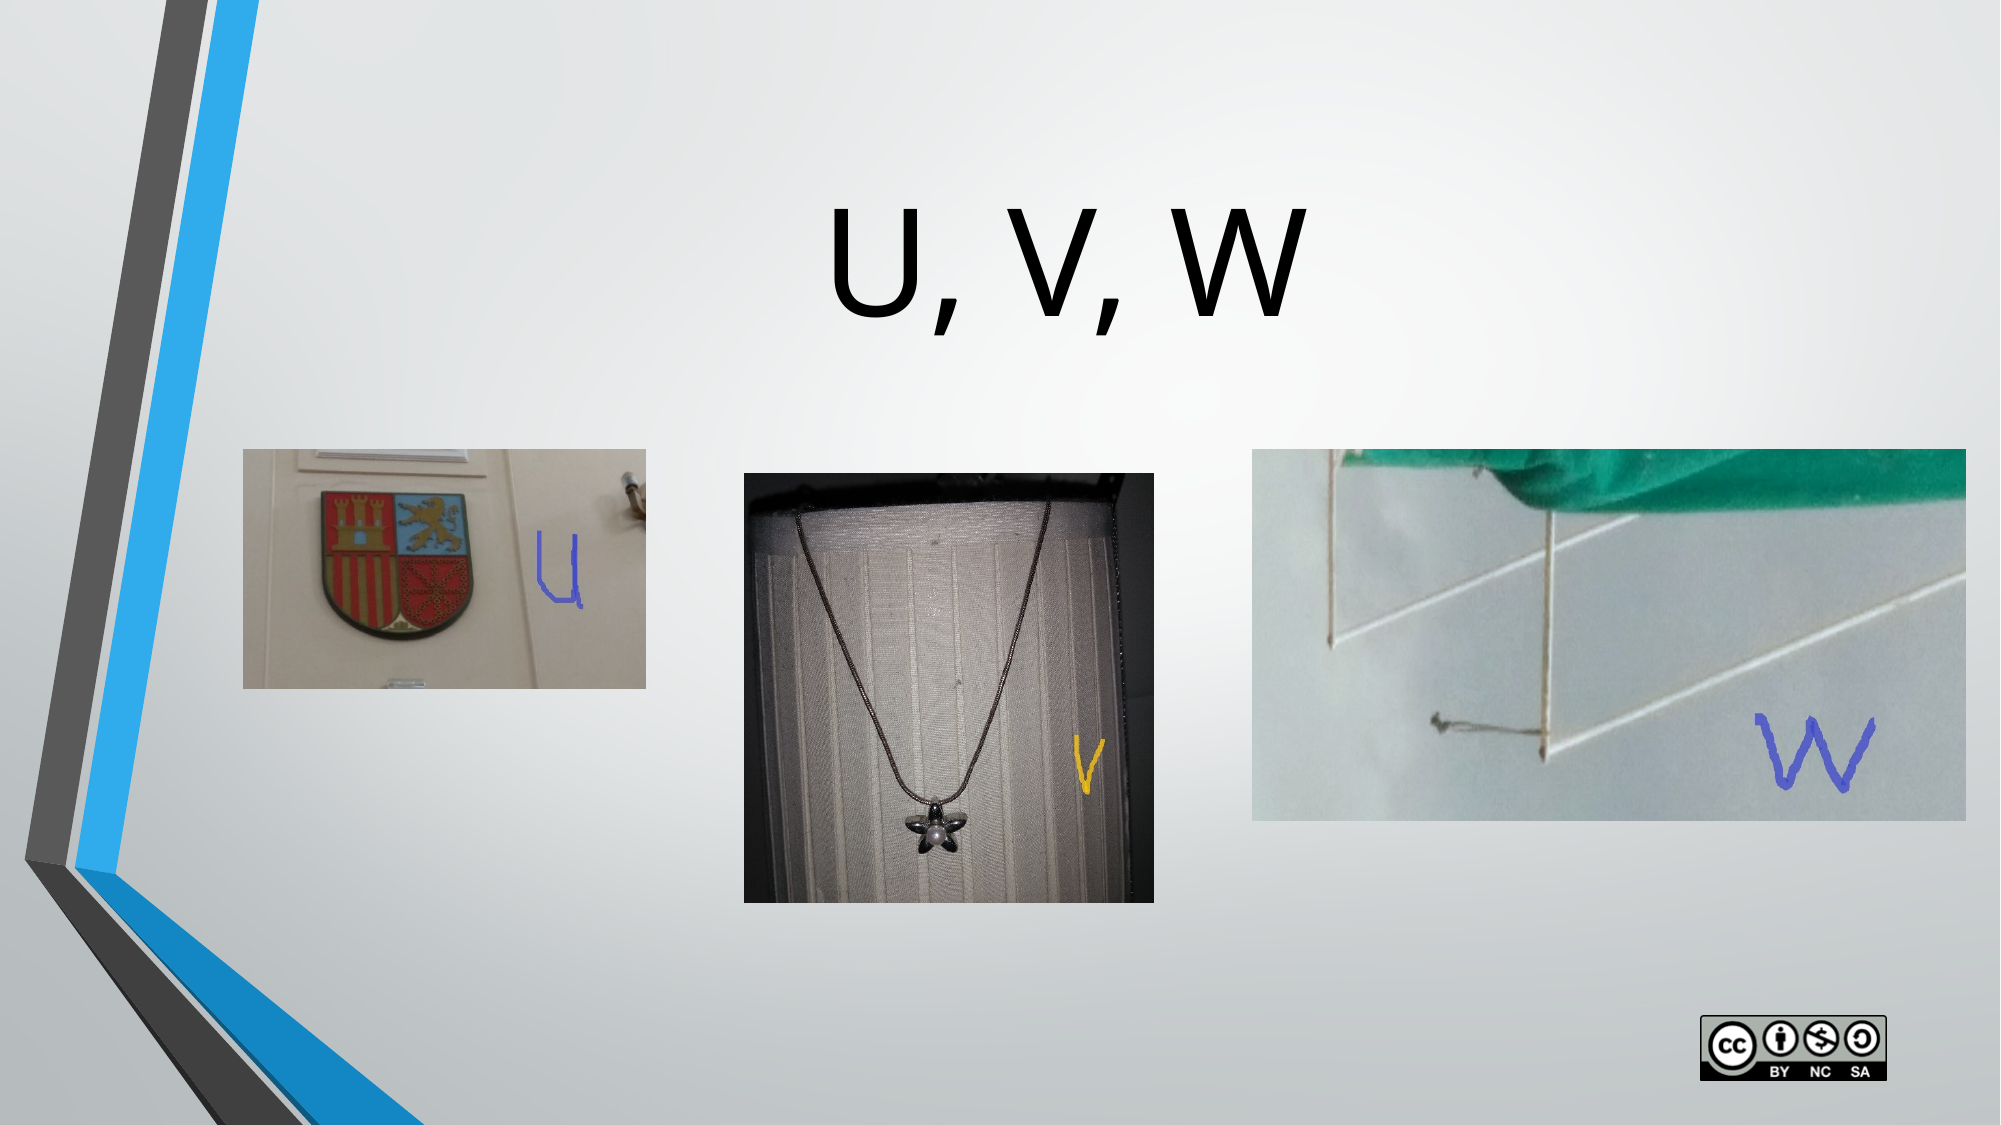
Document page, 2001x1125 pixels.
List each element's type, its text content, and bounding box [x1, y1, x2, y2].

picture [1252, 449, 1966, 822]
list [243, 449, 646, 689]
title U, V, W [243, 112, 1887, 400]
picture [1700, 1015, 1888, 1081]
picture [744, 473, 1154, 903]
